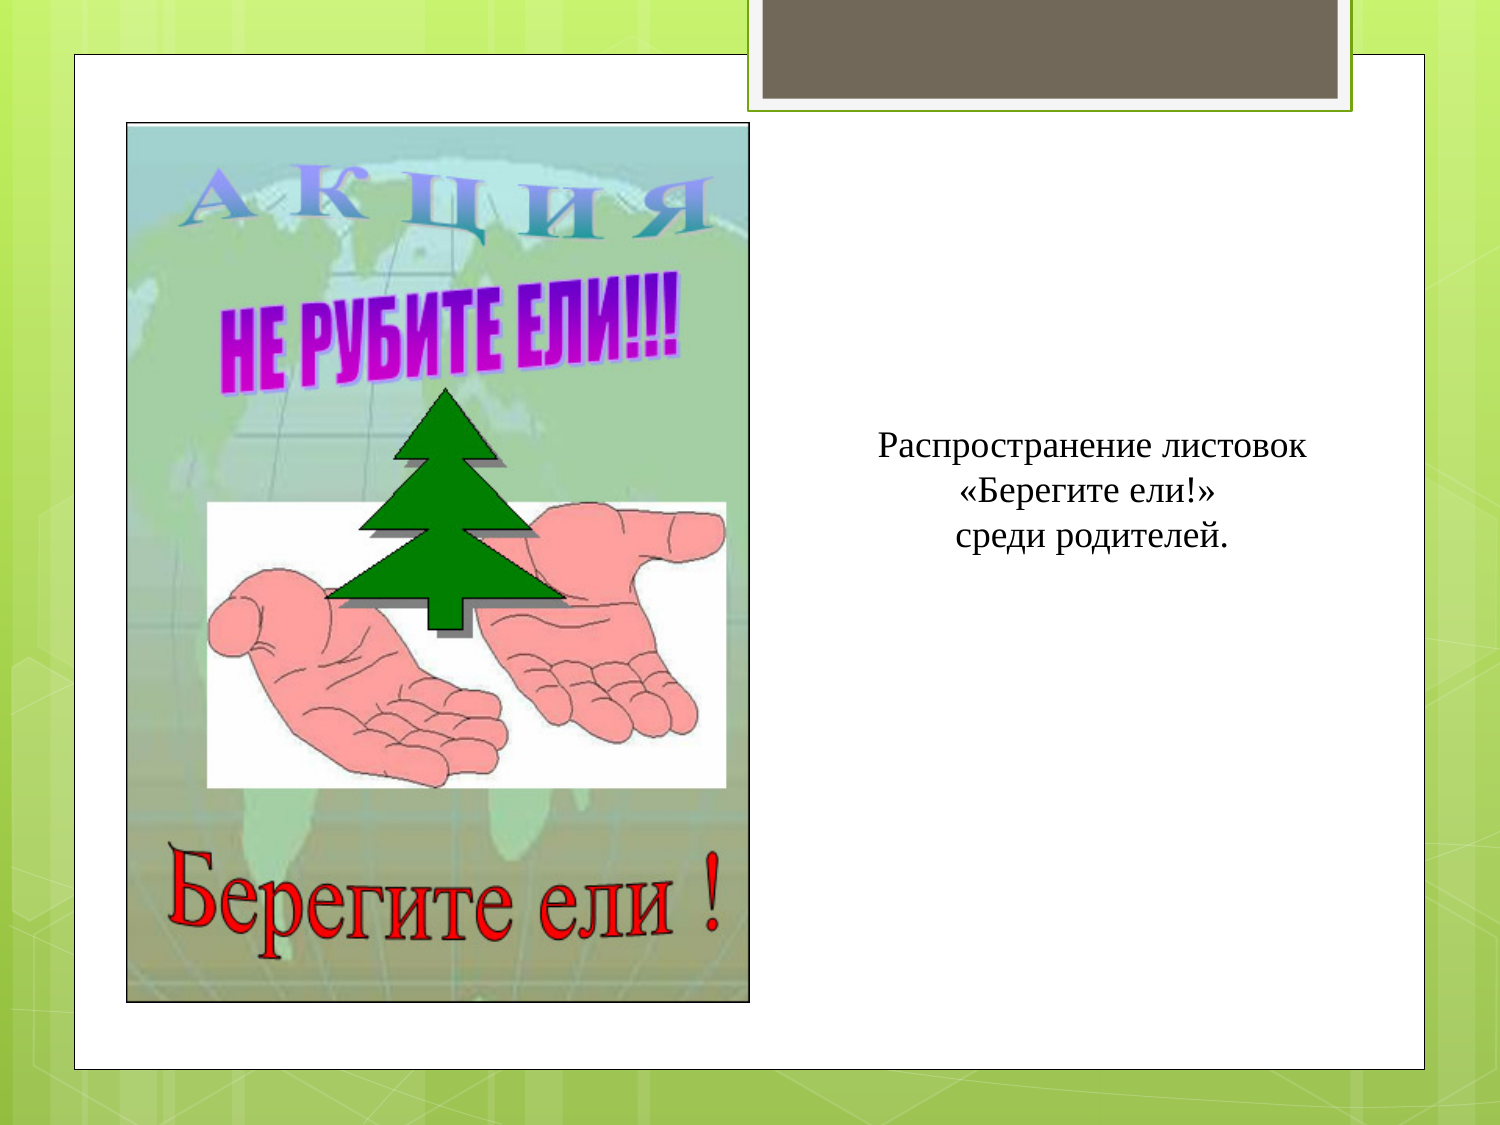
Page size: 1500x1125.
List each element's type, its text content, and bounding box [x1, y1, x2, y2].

picture [126, 122, 751, 1003]
title Распространение листовок «Берегите ели!» среди родителей. [785, 345, 1400, 563]
